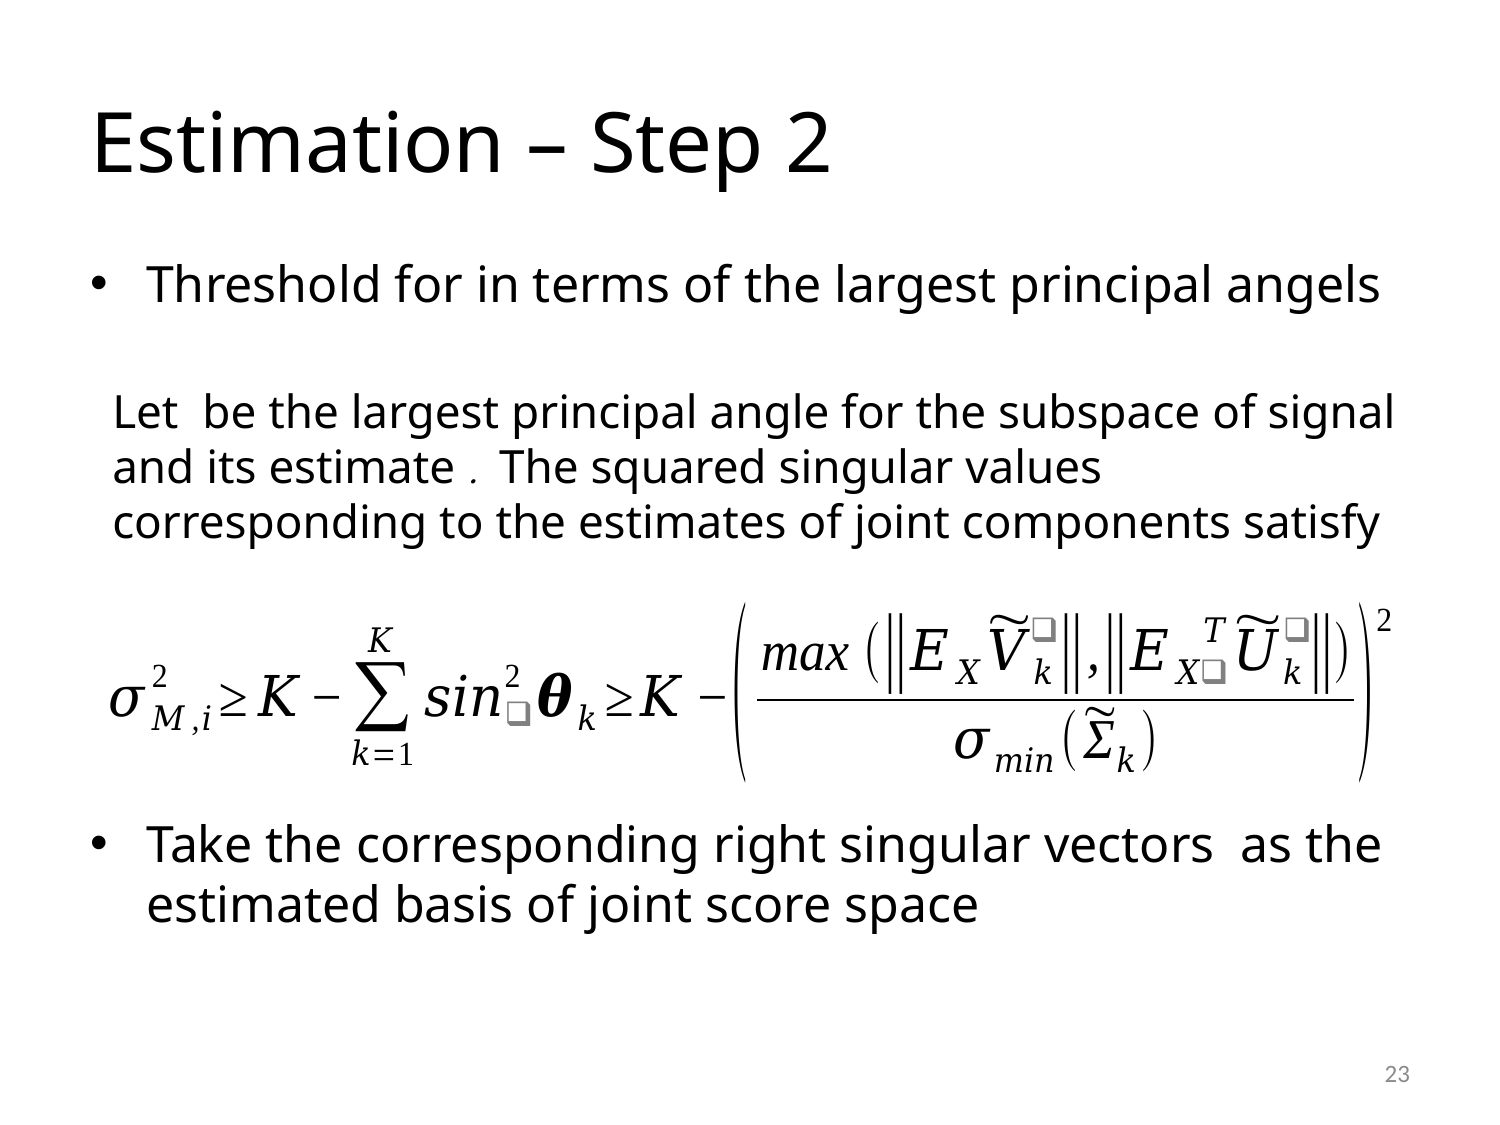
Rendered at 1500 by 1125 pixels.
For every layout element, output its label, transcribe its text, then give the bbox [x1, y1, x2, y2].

slide_number 23 [1074, 1042, 1425, 1103]
title Estimation – Step 2 [75, 45, 1425, 233]
